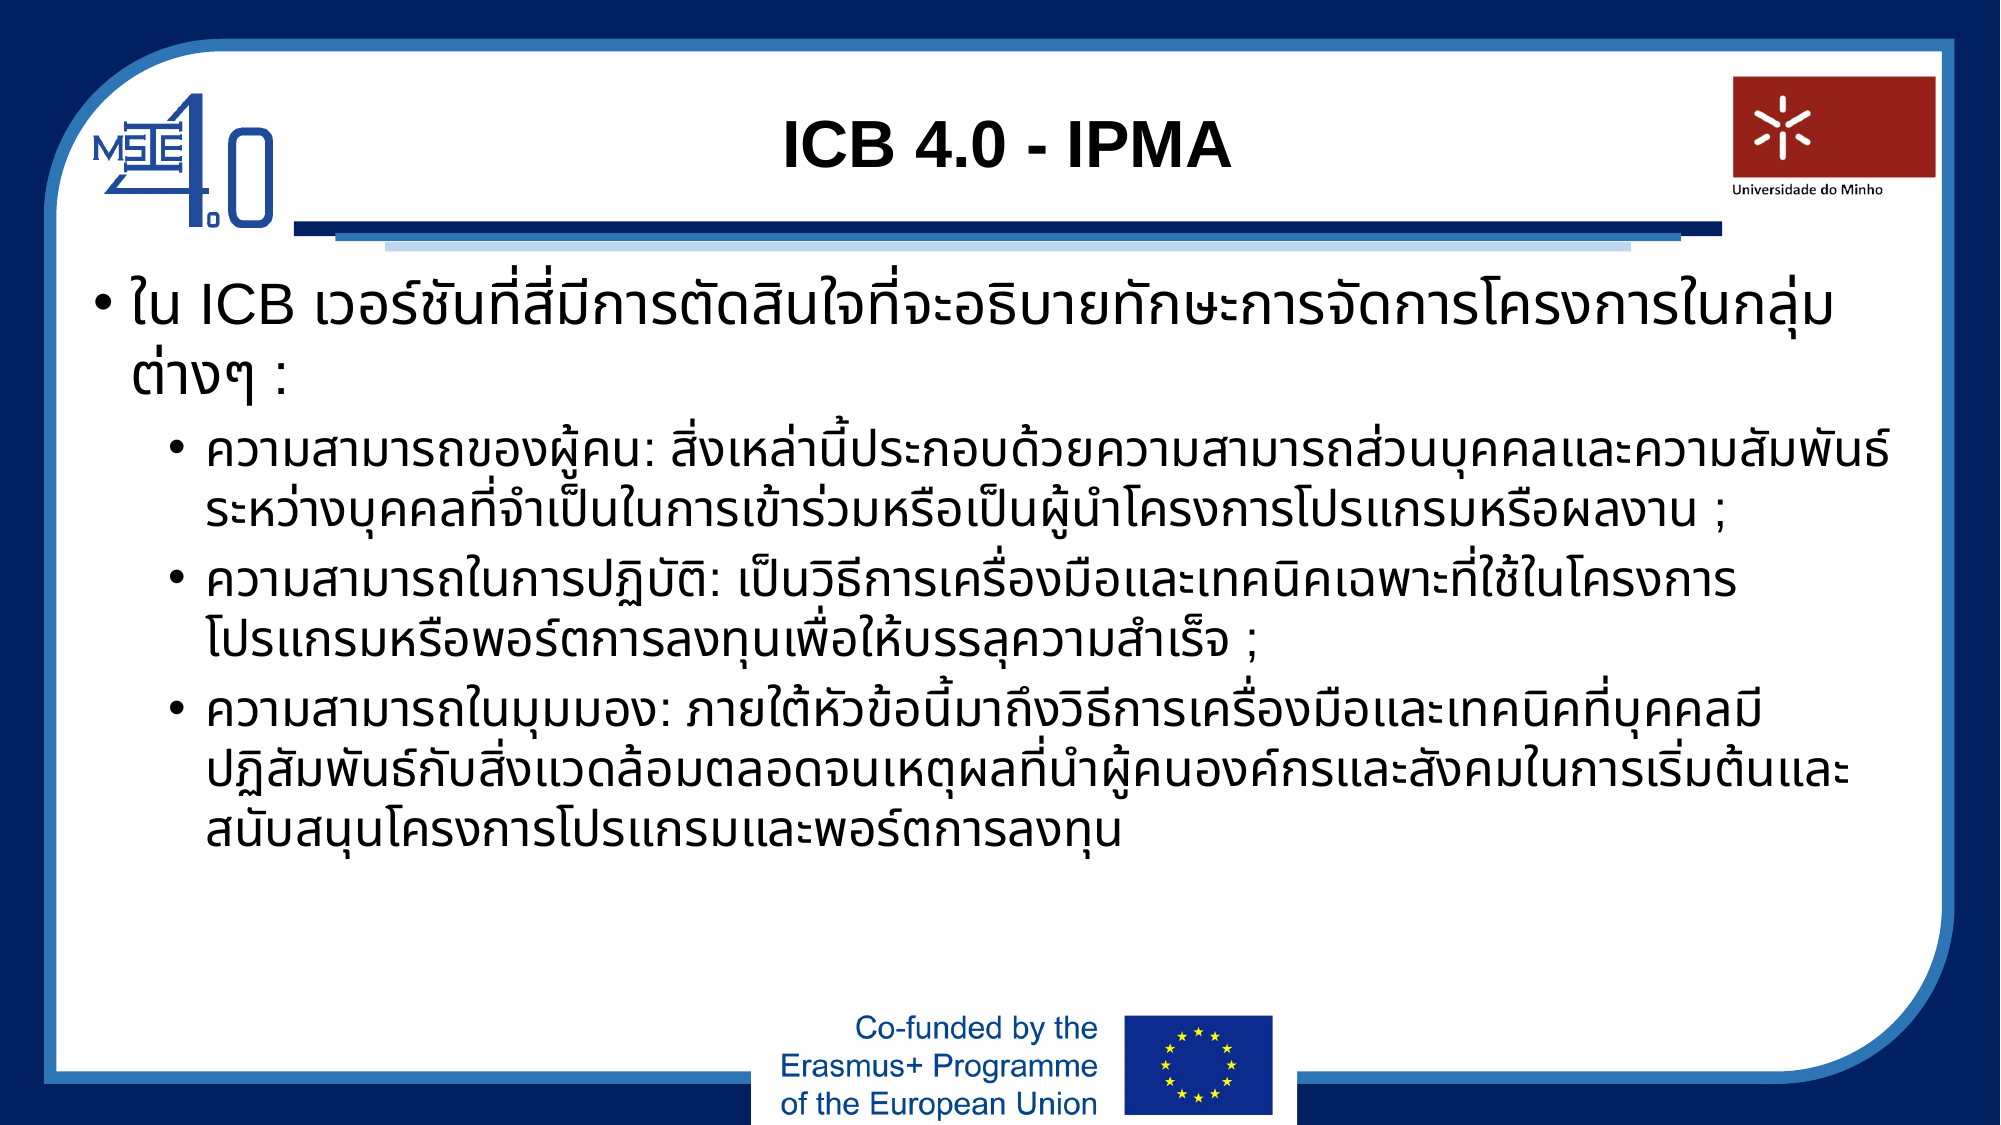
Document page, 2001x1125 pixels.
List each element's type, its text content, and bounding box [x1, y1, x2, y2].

picture [751, 1050, 1298, 1125]
list ใน ICB เวอร์ชันที่สี่มีการตัดสินใจที่จะอธิบายทักษะการจัดการโครงการในกลุ่มต่างๆ : ความสามารถของผู้คน: สิ่งเหล่านี้ประกอบด้วยความสามารถส่วนบุคคลและความสัมพันธ์ระหว่างบุคคลที่จำเป็นในการเข้าร่วมหรือเป็นผู้นำโครงการโปรแกรมหรือผลงาน ; ความสามารถในการปฏิบัติ: เป็นวิธีการเครื่องมือและเทคนิคเฉพาะที่ใช้ในโครงการโปรแกรมหรือพอร์ตการลงทุนเพื่อให้บรรลุความสำเร็จ ; ความสามารถในมุมมอง: ภายใต้หัวข้อนี้มาถึงวิธีการเครื่องมือและเทคนิคที่บุคคลมีปฏิสัมพันธ์กับสิ่งแวดล้อมตลอดจนเหตุผลที่นำผู้คนองค์กรและสังคมในการเริ่มต้นและสนับสนุนโครงการโปรแกรมและพอร์ตการลงทุน [78, 258, 1921, 1050]
picture [1699, 70, 1968, 224]
title ICB 4.0 - IPMA [294, 73, 1723, 220]
